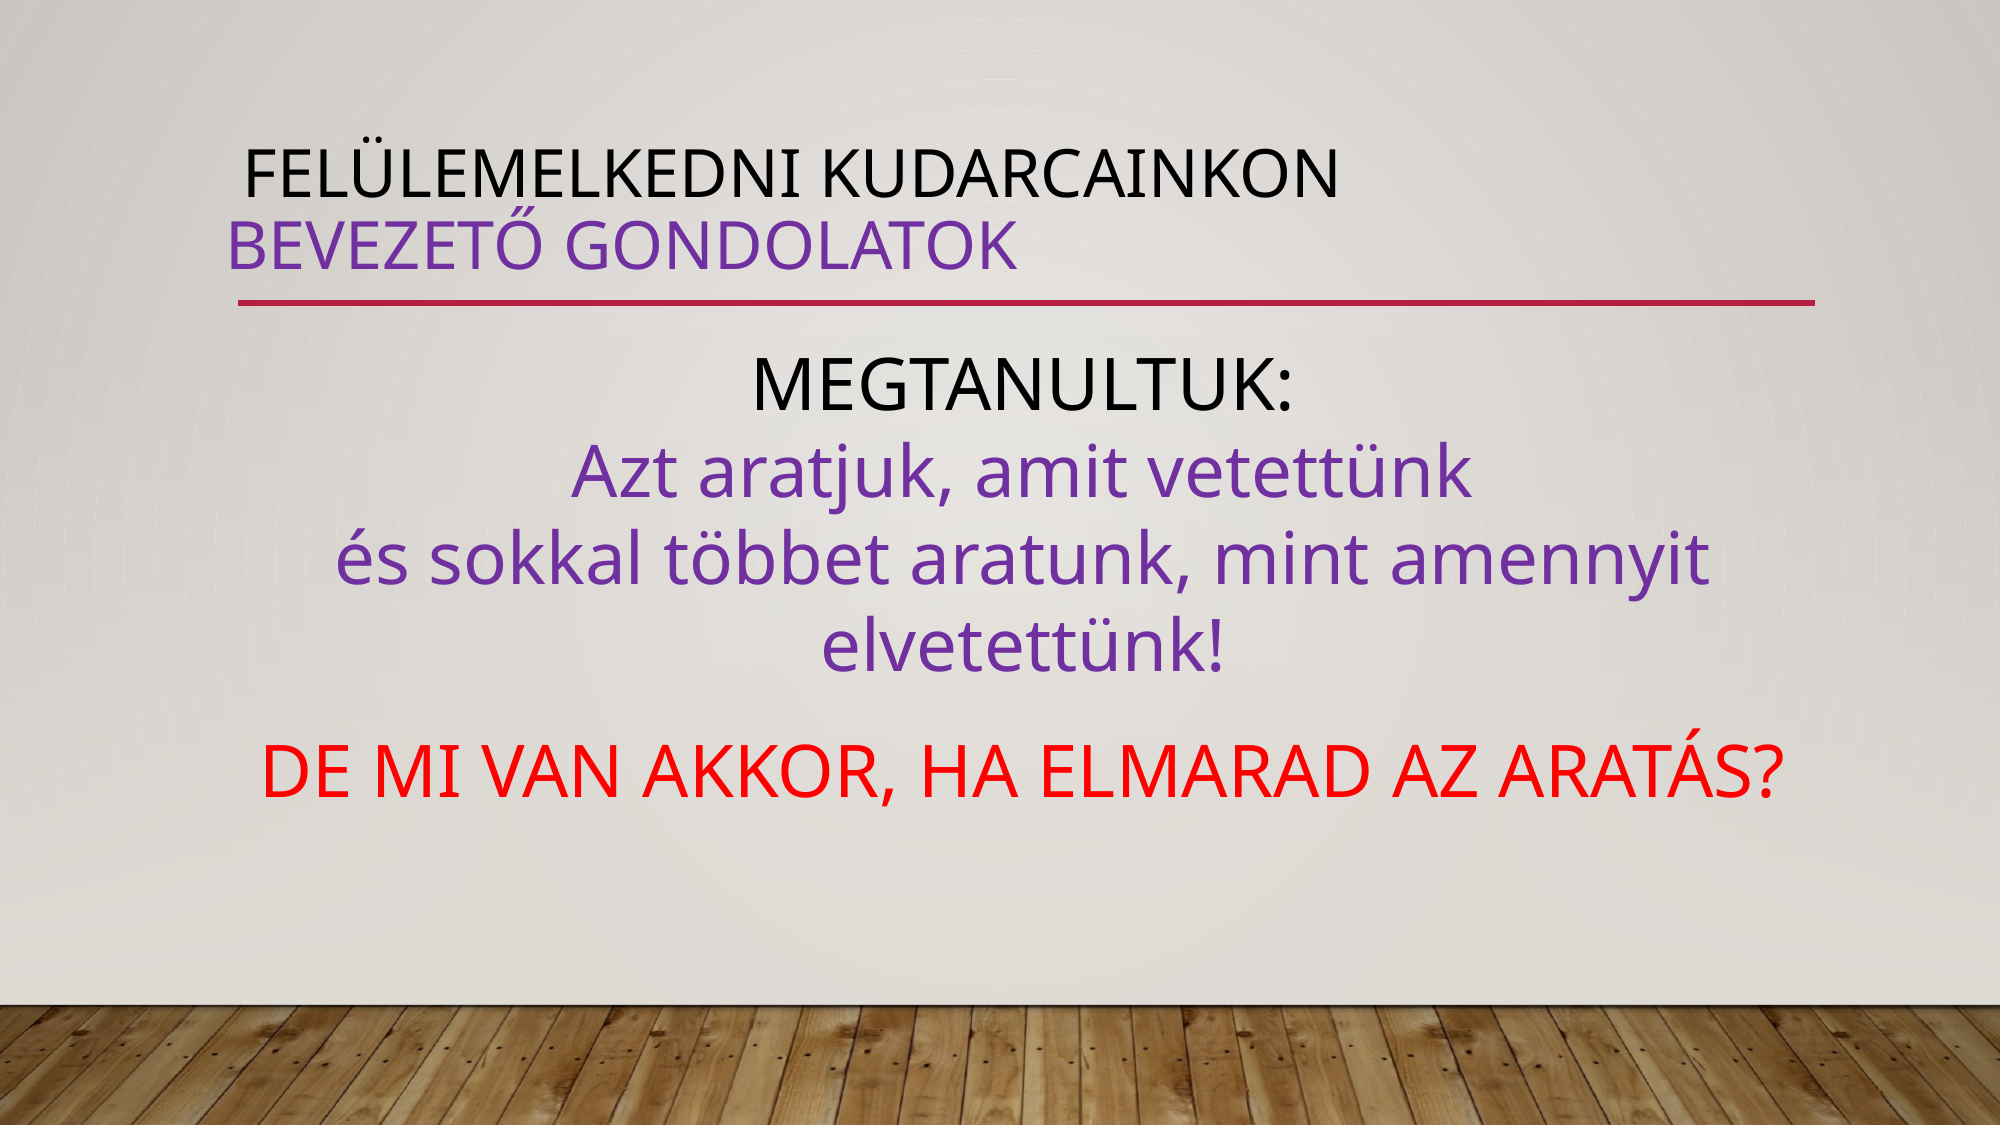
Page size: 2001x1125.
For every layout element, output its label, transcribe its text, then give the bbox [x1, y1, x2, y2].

list MEGTANULTUK: Azt aratjuk, amit vetettünk és sokkal többet aratunk, mint amennyit elvetettünk! DE MI VAN AKKOR, HA ELMARAD AZ ARATÁS? [237, 329, 1809, 896]
picture [0, 1005, 2000, 1125]
title Felülemelkedni kudarcainkon bevezető gondolatok [210, 132, 1837, 306]
